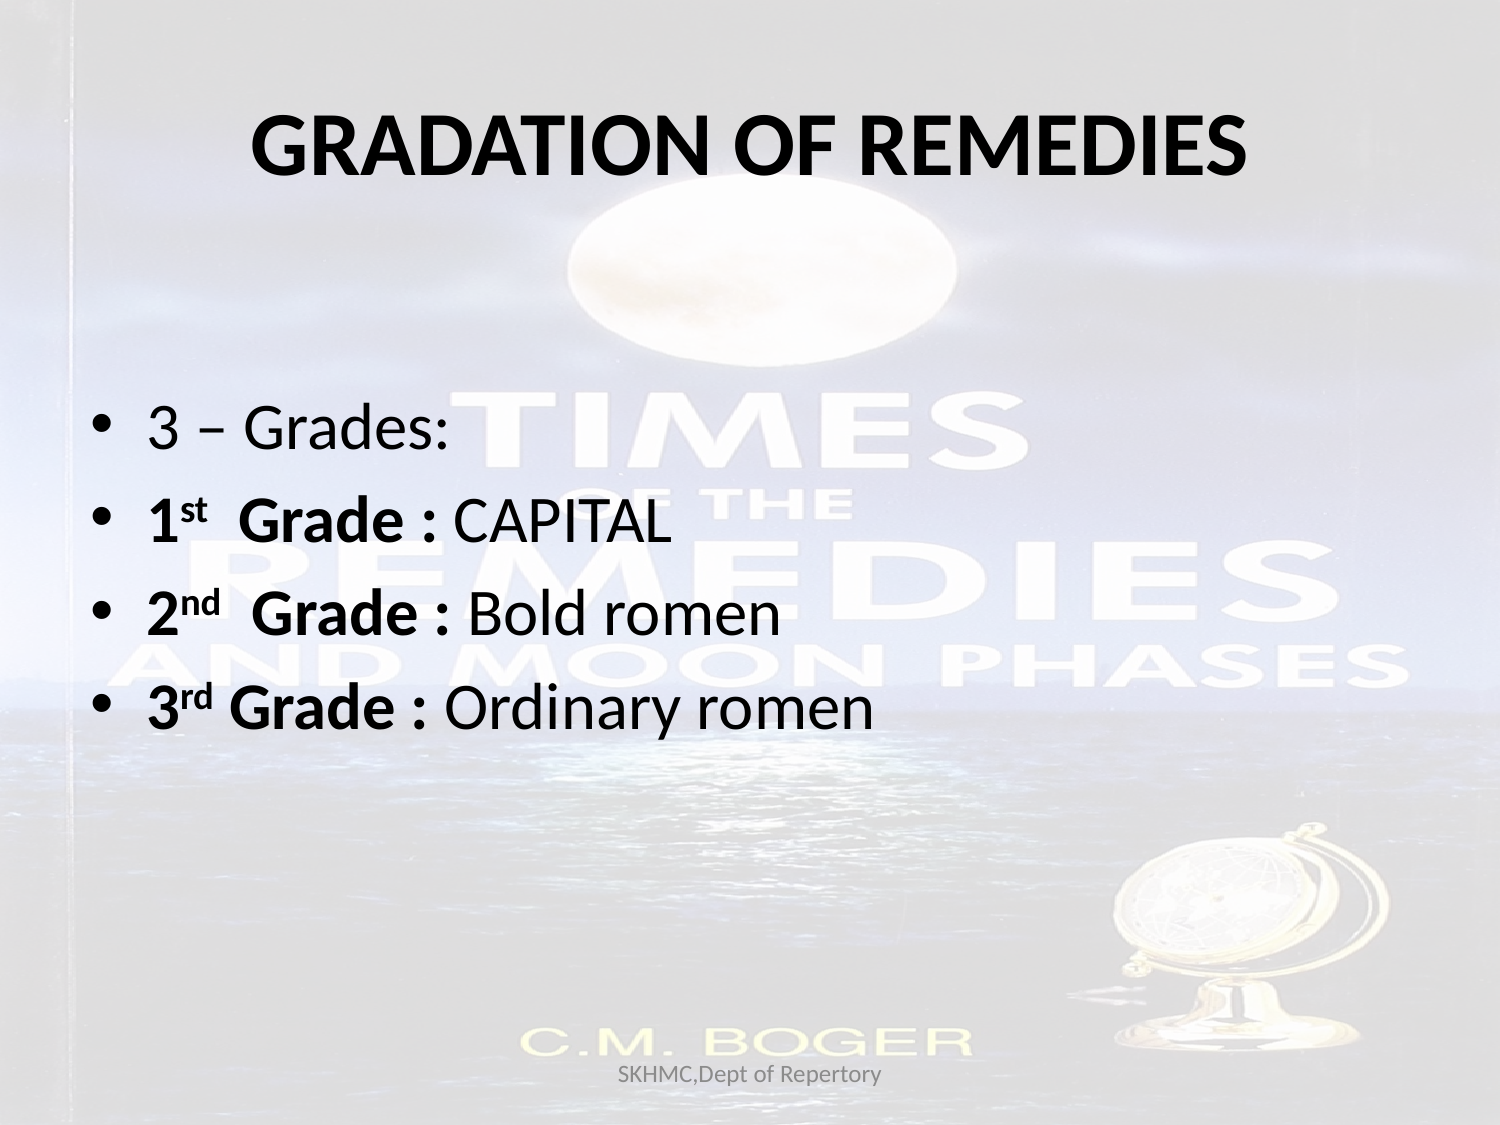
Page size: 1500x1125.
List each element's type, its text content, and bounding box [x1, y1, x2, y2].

title GRADATION OF REMEDIES [75, 45, 1425, 233]
footer SKHMC,Dept of Repertory [512, 1042, 988, 1103]
list 3 – Grades: 1st Grade : CAPITAL 2nd Grade : Bold romen 3rd Grade : Ordinary romen [75, 375, 1425, 975]
